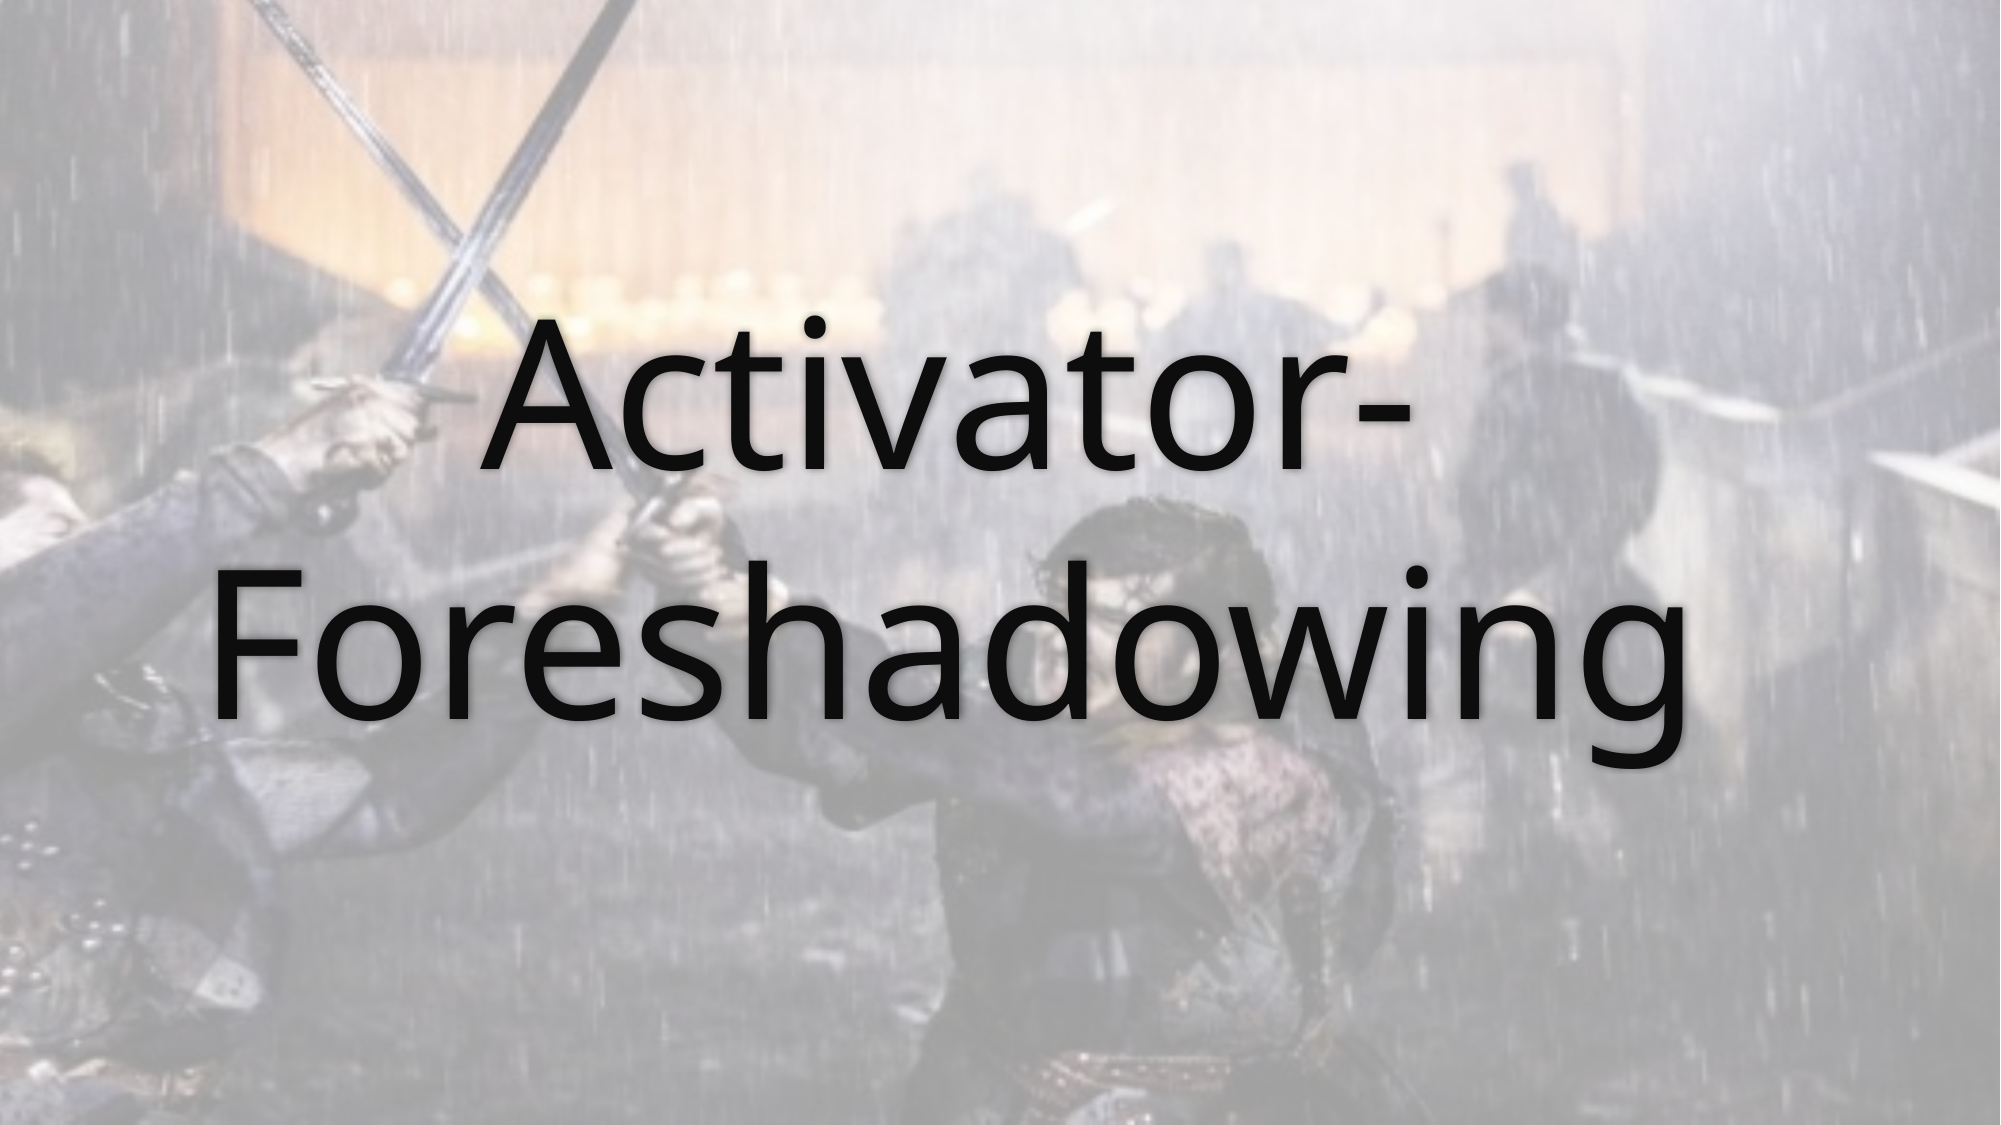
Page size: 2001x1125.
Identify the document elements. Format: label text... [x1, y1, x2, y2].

title Activator- Foreshadowing [74, 431, 1825, 591]
